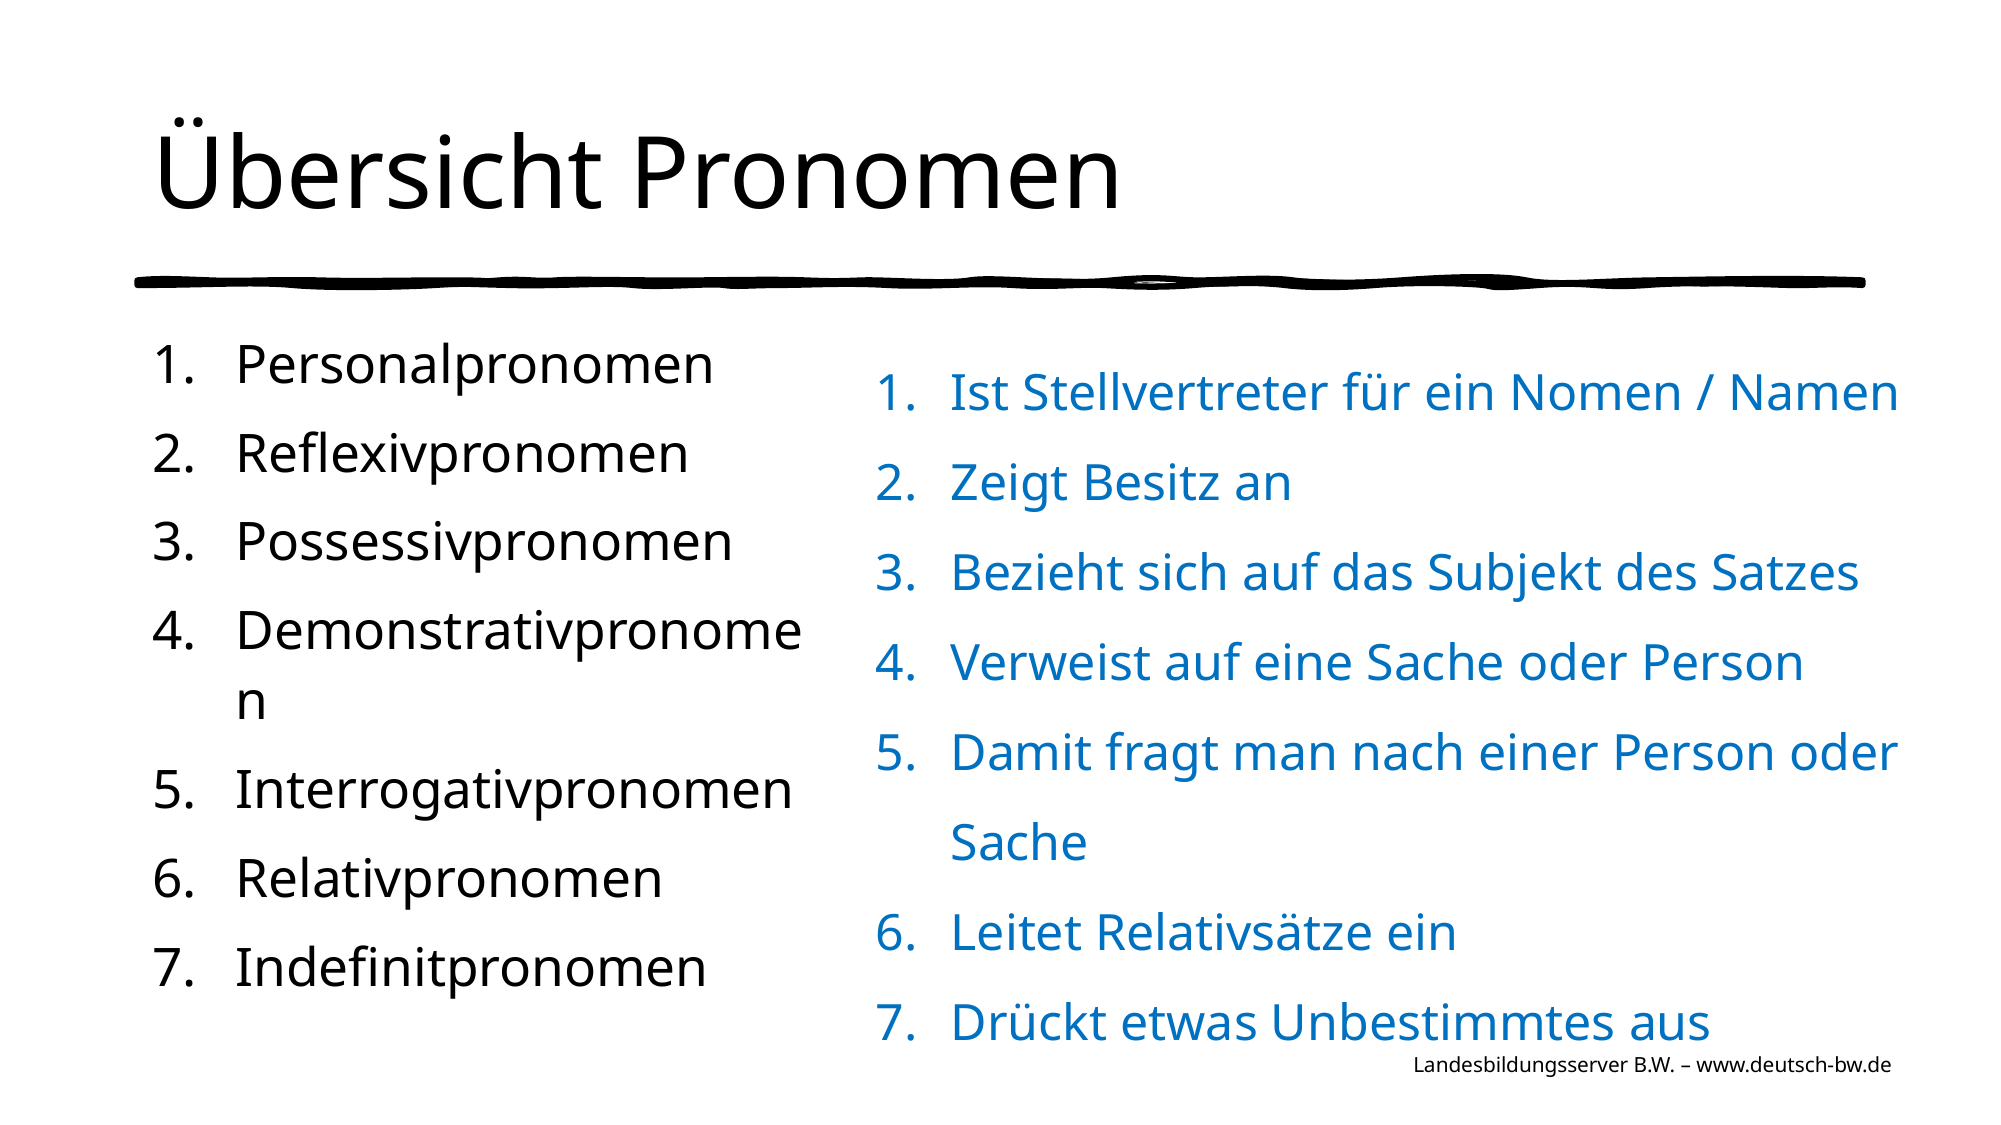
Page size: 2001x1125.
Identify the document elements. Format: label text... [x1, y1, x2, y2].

text_box Ist Stellvertreter für ein Nomen / Namen Zeigt Besitz an Bezieht sich auf das Subjekt des Satzes Verweist auf eine Sache oder Person Damit fragt man nach einer Person oder Sache Leitet Relativsätze ein Drückt etwas Unbestimmtes aus [860, 322, 1969, 1118]
text_box Landesbildungsserver B.W. – www.deutsch-bw.de [1348, 1044, 1958, 1085]
list Personalpronomen Reflexivpronomen Possessivpronomen Demonstrativpronomen Interrogativpronomen Relativpronomen Indefinitpronomen [137, 316, 820, 1014]
title Übersicht Pronomen [137, 59, 1863, 278]
